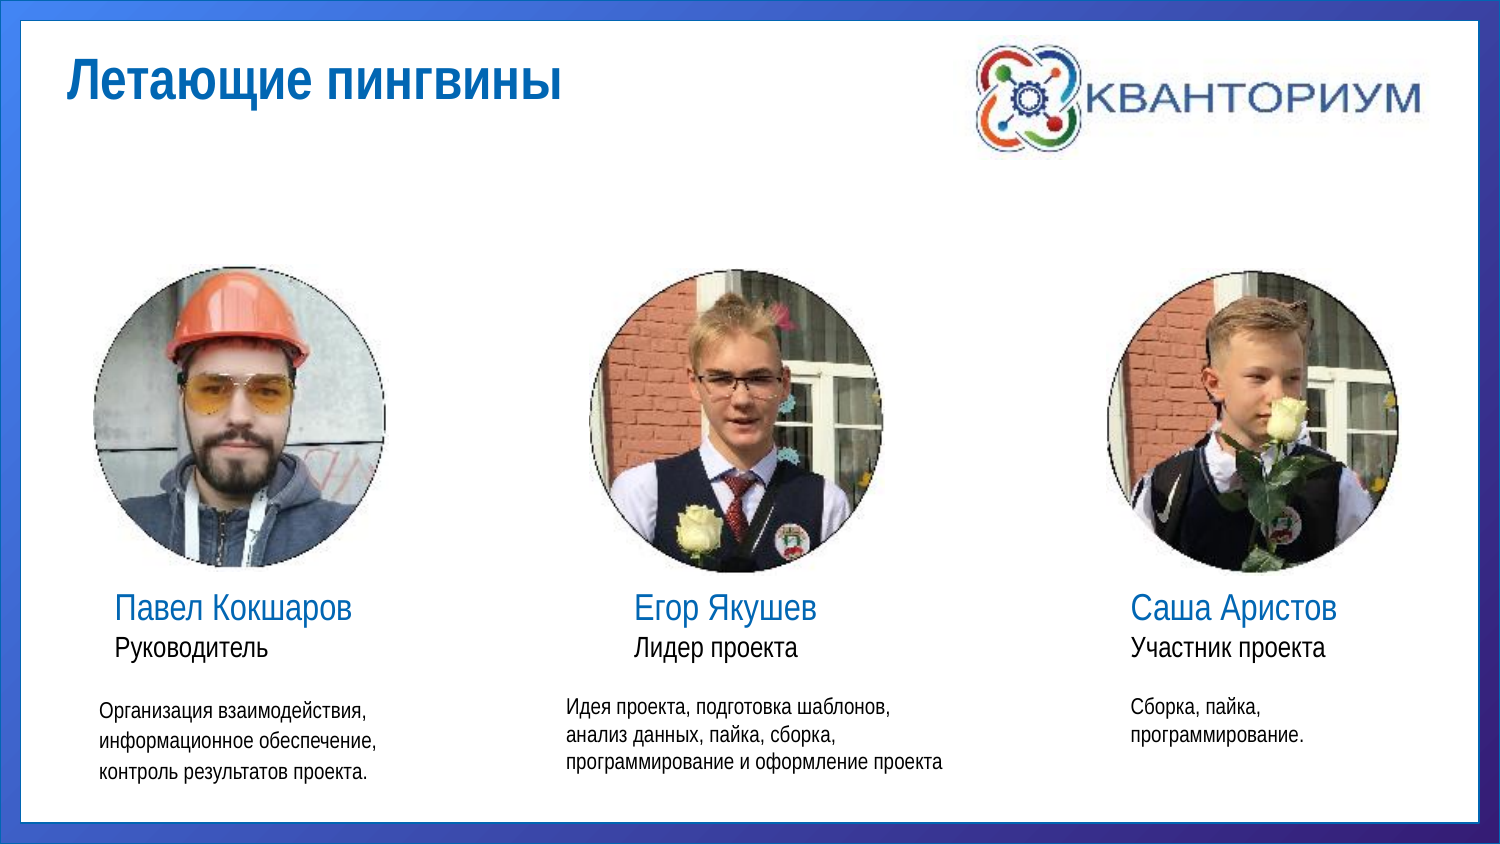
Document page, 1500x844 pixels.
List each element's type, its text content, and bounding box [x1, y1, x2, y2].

picture [953, 35, 1445, 160]
text_box Павел Кокшаров Руководитель [99, 580, 384, 672]
text_box Организация взаимодействия, информационное обеспечение, контроль результатов проекта. [84, 684, 420, 783]
picture [589, 268, 885, 576]
text_box Саша Аристов Участник проекта [1115, 584, 1379, 672]
picture [93, 263, 390, 572]
picture [1106, 268, 1403, 576]
text_box Идея проекта, подготовка шаблонов, анализ данных, пайка, сборка, программирование и оформление проекта [550, 684, 962, 783]
title Летающие пингвины [52, 34, 626, 151]
text_box Сборка, пайка, программирование. [1115, 684, 1416, 783]
text_box [0, 0, 1500, 844]
text_box Егор Якушев Лидер проекта [619, 584, 856, 672]
